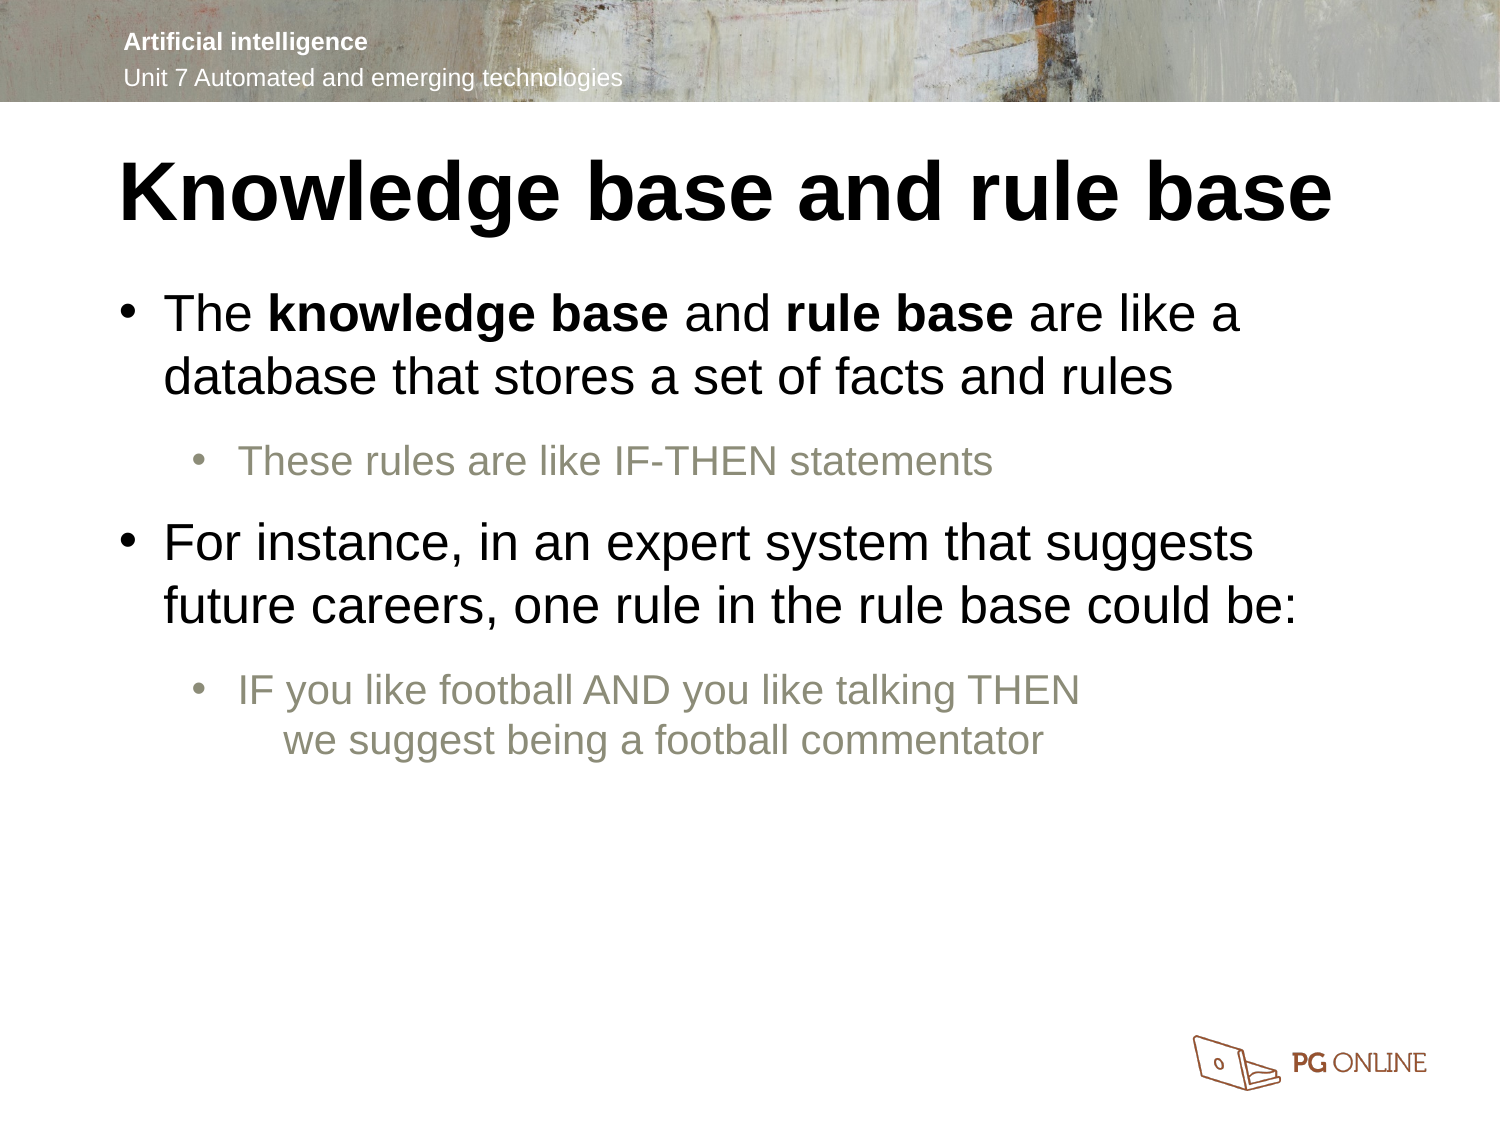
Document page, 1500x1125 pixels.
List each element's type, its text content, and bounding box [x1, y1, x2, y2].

picture [0, 0, 1500, 102]
list The knowledge base and rule base are like a database that stores a set of facts and rules These rules are like IF-THEN statements For instance, in an expert system that suggests future careers, one rule in the rule base could be: IF you like football AND you like talking THEN we suggest being a football commentator [118, 279, 1398, 847]
picture [1192, 1035, 1427, 1091]
list Knowledge base and rule base [118, 148, 1401, 259]
